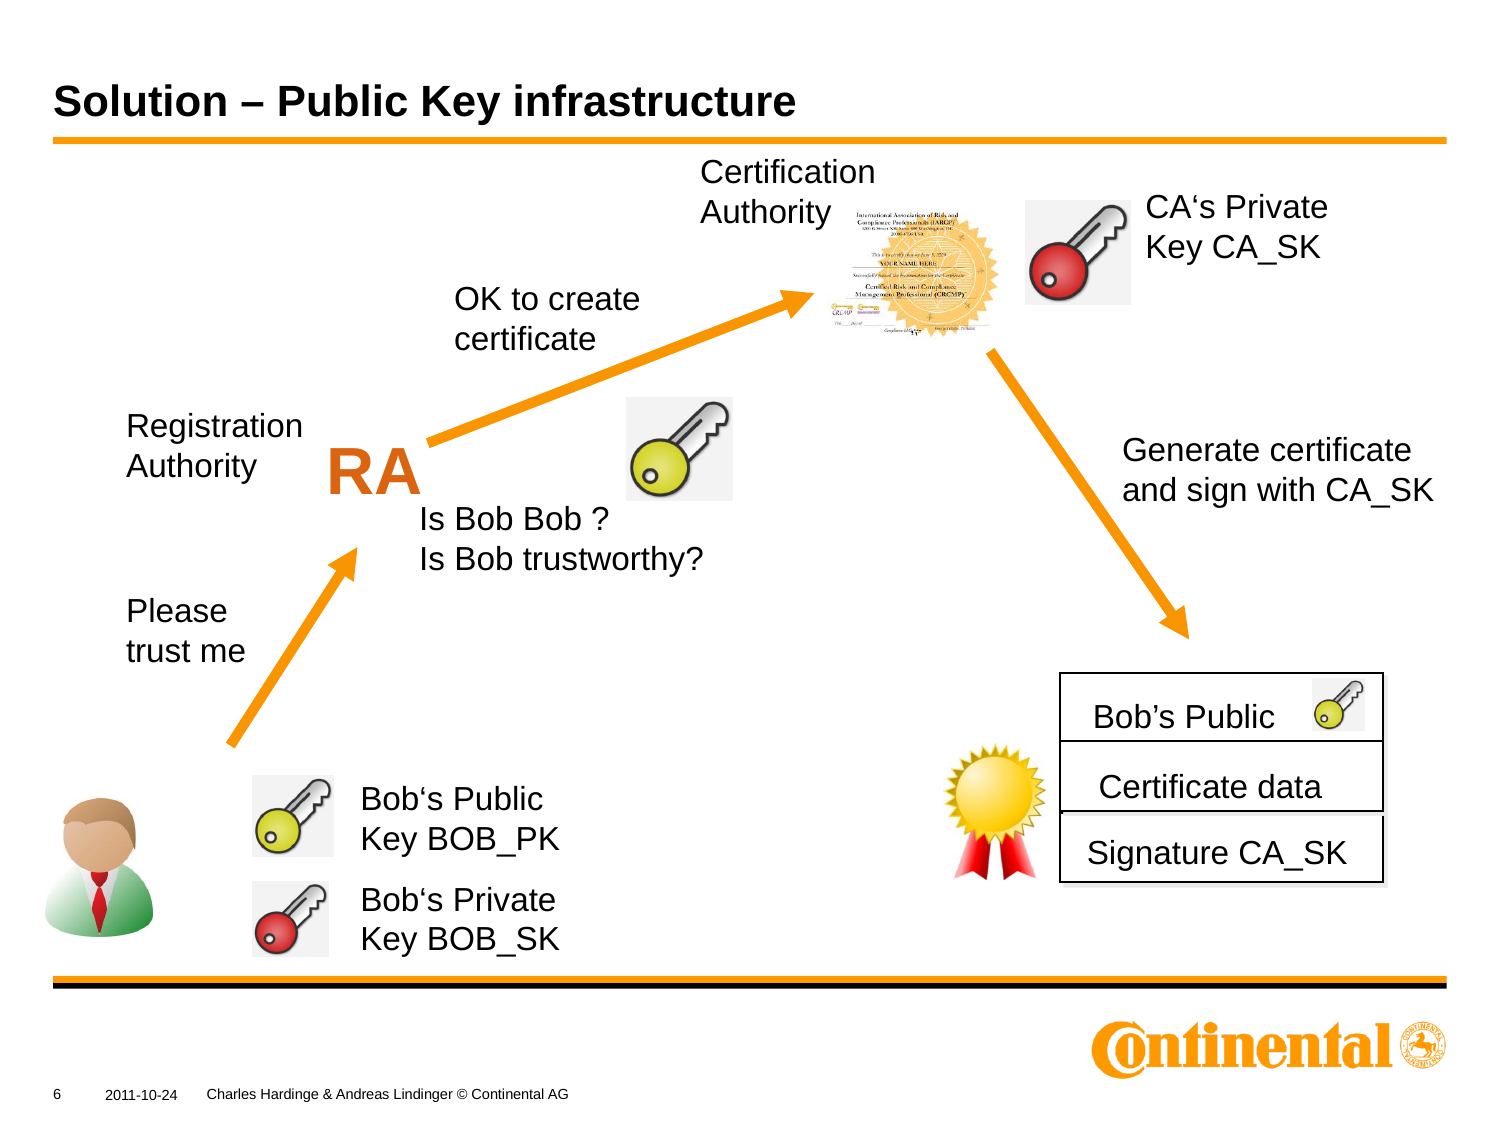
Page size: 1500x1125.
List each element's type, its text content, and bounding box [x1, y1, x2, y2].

title Solution – Public Key infrastructure [53, 19, 1447, 126]
picture [251, 775, 334, 857]
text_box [111, 546, 358, 746]
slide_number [100, 1082, 183, 1107]
text_box Bob‘s Public Key BOB_PK [345, 769, 592, 865]
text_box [685, 142, 1459, 340]
picture [251, 881, 329, 958]
slide_number 6 [53, 1081, 89, 1106]
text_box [942, 350, 1459, 883]
picture [1087, 1017, 1449, 1080]
footer Charles Hardinge & Andreas Lindinger © Continental AG [206, 1081, 892, 1106]
picture [45, 798, 153, 938]
text_box Bob‘s Private Key BOB_SK [345, 870, 592, 965]
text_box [427, 269, 815, 502]
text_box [111, 396, 440, 517]
text_box Is Bob Bob ? Is Bob trustworthy? [404, 510, 745, 585]
